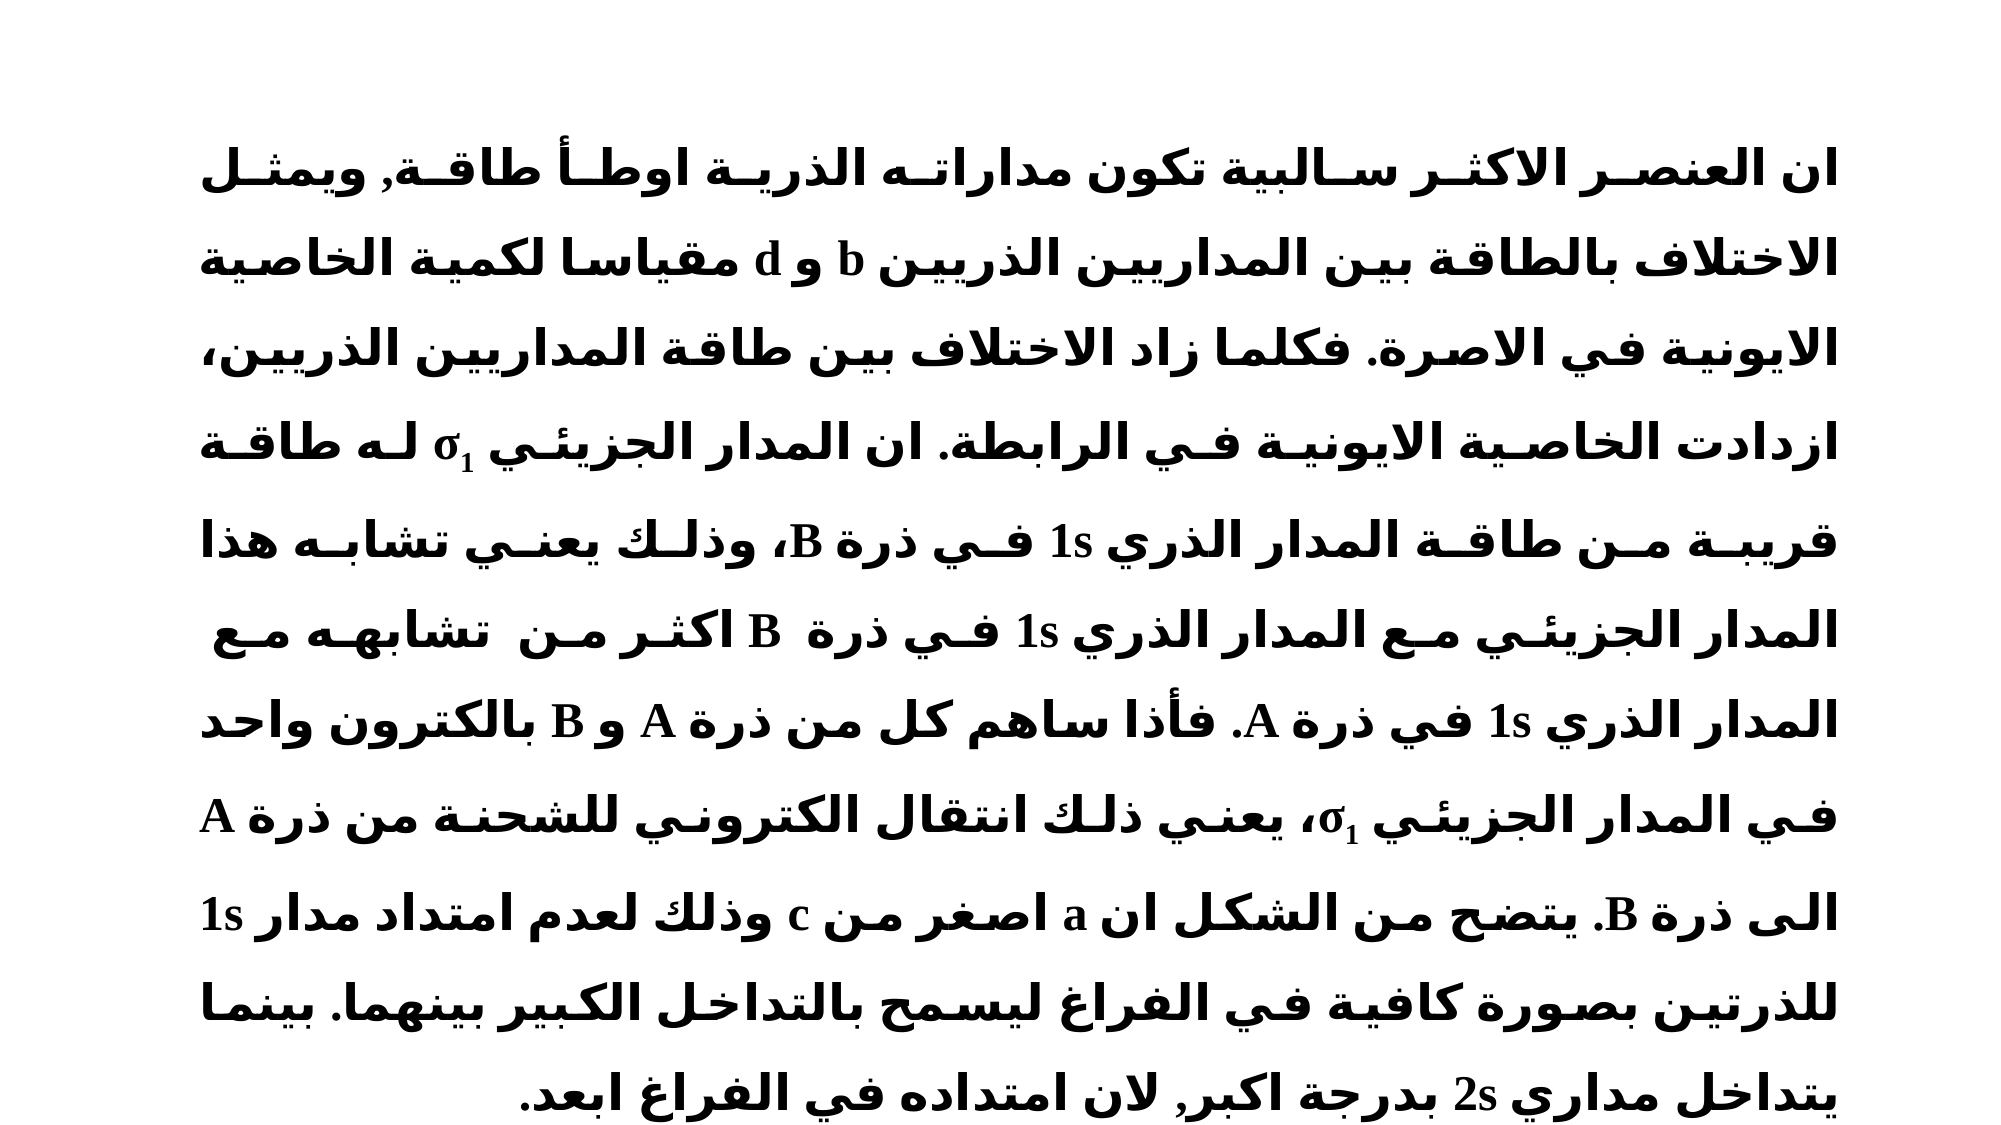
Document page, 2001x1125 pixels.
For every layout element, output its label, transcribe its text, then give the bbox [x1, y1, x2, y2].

text_box ان العنصر الاكثر سالبية تكون مداراته الذرية اوطأ طاقة, ويمثل الاختلاف بالطاقة بين المداريين الذريين b و d مقياسا لكمية الخاصية الايونية في الاصرة. فكلما زاد الاختلاف بين طاقة المداريين الذريين، ازدادت الخاصية الايونية في الرابطة. ان المدار الجزيئي σ1 له طاقة قريبة من طاقة المدار الذري 1s في ذرة B، وذلك يعني تشابه هذا المدار الجزيئي مع المدار الذري 1s في ذرة B اكثر من تشابهه مع المدار الذري 1s في ذرة A. فأذا ساهم كل من ذرة A و B بالكترون واحد في المدار الجزيئي σ1، يعني ذلك انتقال الكتروني للشحنة من ذرة A الى ذرة B. يتضح من الشكل ان a اصغر من c وذلك لعدم امتداد مدار 1s للذرتين بصورة كافية في الفراغ ليسمح بالتداخل الكبير بينهما. بينما يتداخل مداري 2s بدرجة اكبر, لان امتداده في الفراغ ابعد. [184, 98, 1856, 1125]
